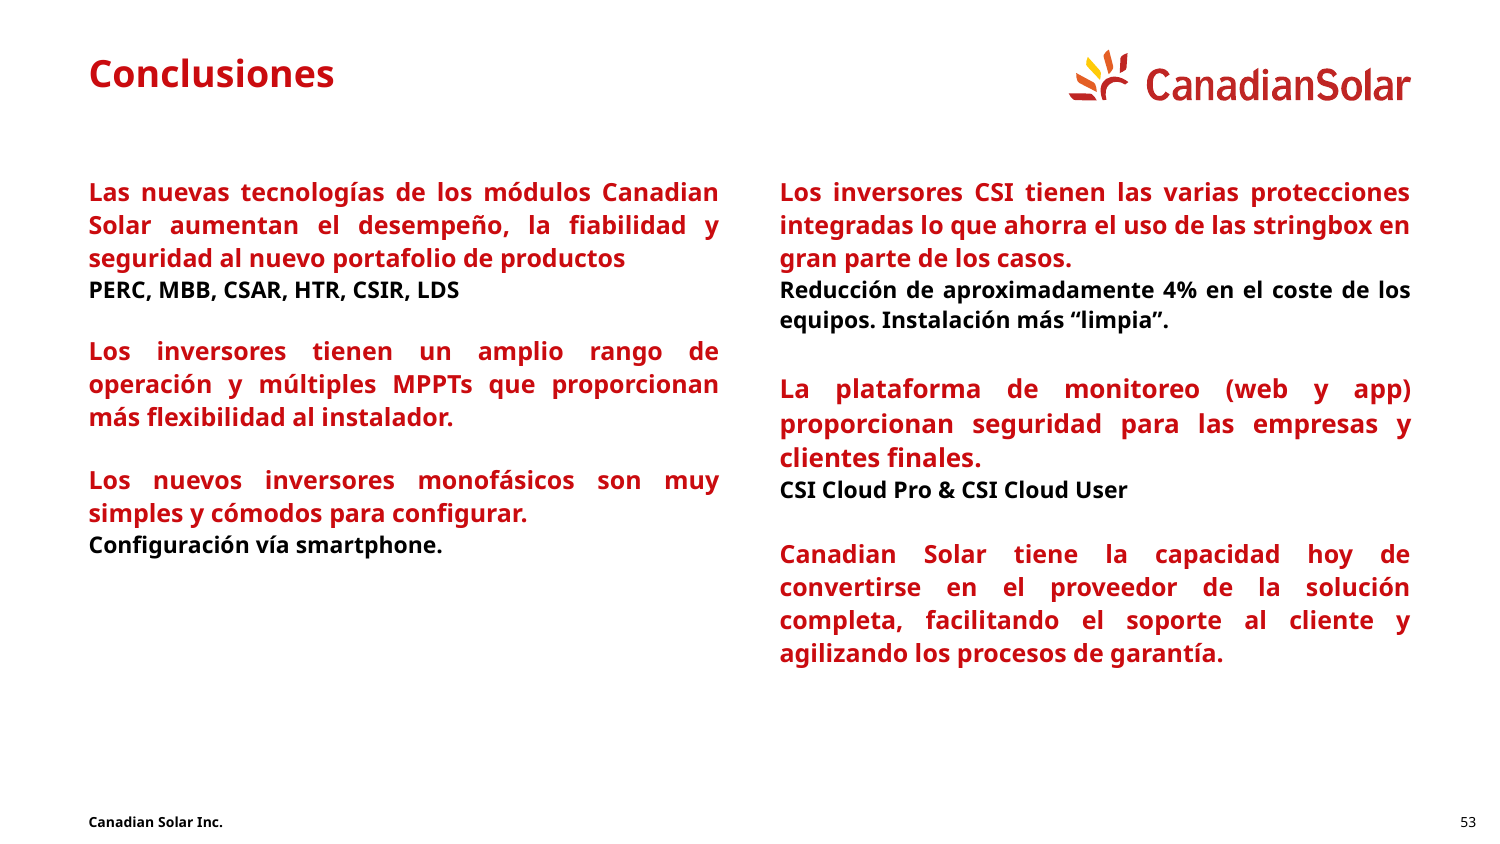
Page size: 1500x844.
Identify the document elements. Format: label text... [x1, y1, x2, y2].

list Los inversores CSI tienen las varias protecciones integradas lo que ahorra el uso de las stringbox en gran parte de los casos. Reducción de aproximadamente 4% en el coste de los equipos. Instalación más “limpia”. La plataforma de monitoreo (web y app) proporcionan seguridad para las empresas y clientes finales. CSI Cloud Pro & CSI Cloud User Canadian Solar tiene la capacidad hoy de convertirse en el proveedor de la solución completa, facilitando el soporte al cliente y agilizando los procesos de garantía. [779, 173, 1412, 768]
list Las nuevas tecnologías de los módulos Canadian Solar aumentan el desempeño, la fiabilidad y seguridad al nuevo portafolio de productos PERC, MBB, CSAR, HTR, CSIR, LDS Los inversores tienen un amplio rango de operación y múltiples MPPTs que proporcionan más flexibilidad al instalador. Los nuevos inversores monofásicos son muy simples y cómodos para configurar. Configuración vía smartphone. [88, 173, 721, 768]
title Conclusiones [88, 49, 1050, 157]
